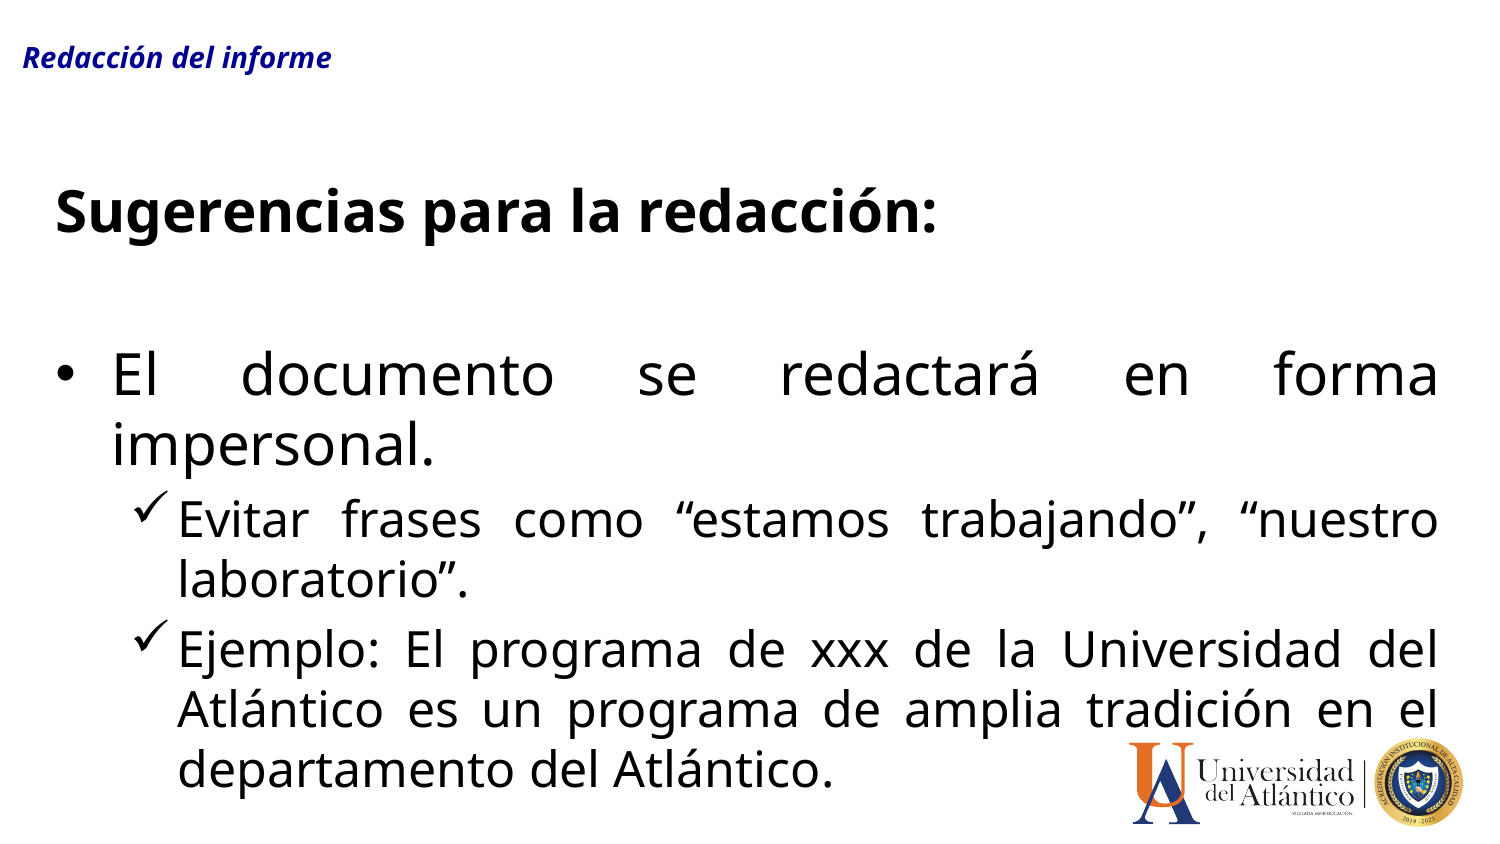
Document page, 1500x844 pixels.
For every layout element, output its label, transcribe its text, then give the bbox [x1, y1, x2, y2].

picture [1129, 738, 1463, 827]
title Redacción del informe [7, 31, 1500, 83]
list Sugerencias para la redacción: El documento se redactará en forma impersonal. Evitar frases como “estamos trabajando”, “nuestro laboratorio”. Ejemplo: El programa de xxx de la Universidad del Atlántico es un programa de amplia tradición en el departamento del Atlántico. [40, 166, 1455, 757]
